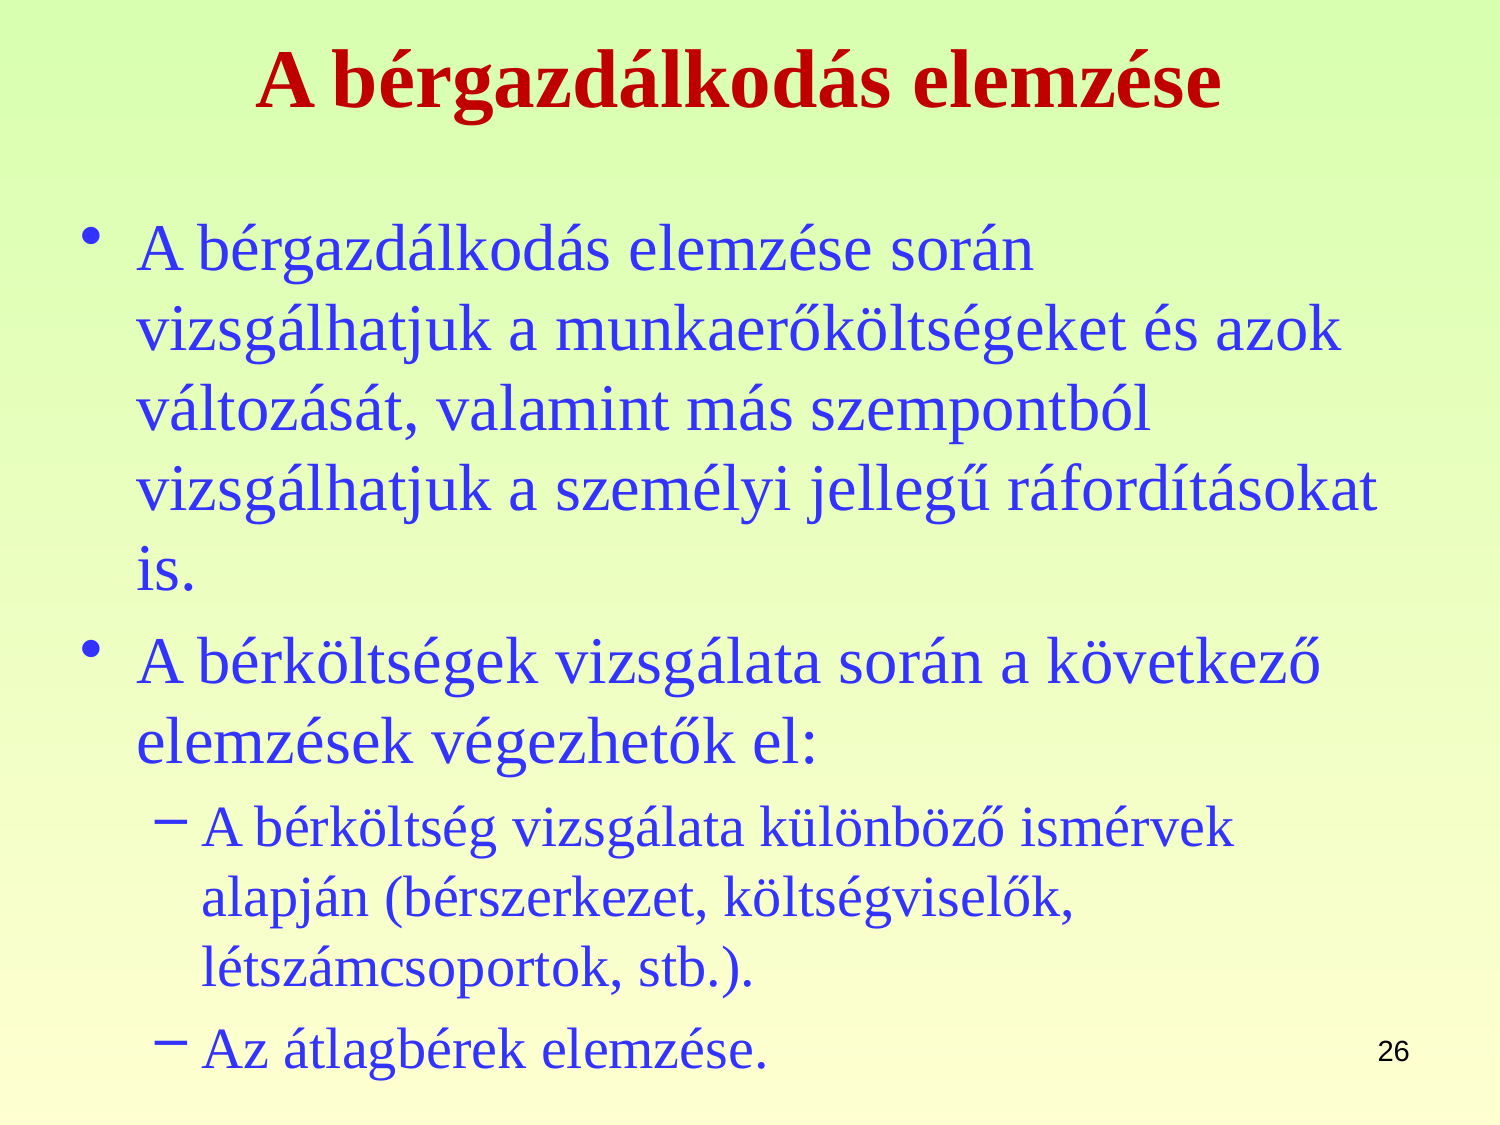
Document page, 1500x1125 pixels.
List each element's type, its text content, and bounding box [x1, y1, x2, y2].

list A bérgazdálkodás elemzése során vizsgálhatjuk a munkaerőköltségeket és azok változását, valamint más szempontból vizsgálhatjuk a személyi jellegű ráfordításokat is. A bérköltségek vizsgálata során a következő elemzések végezhetők el: A bérköltség vizsgálata különböző ismérvek alapján (bérszerkezet, költségviselők, létszámcsoportok, stb.). Az átlagbérek elemzése. [64, 196, 1424, 1095]
slide_number 26 [1074, 1024, 1426, 1103]
title A bérgazdálkodás elemzése [0, 0, 1500, 150]
